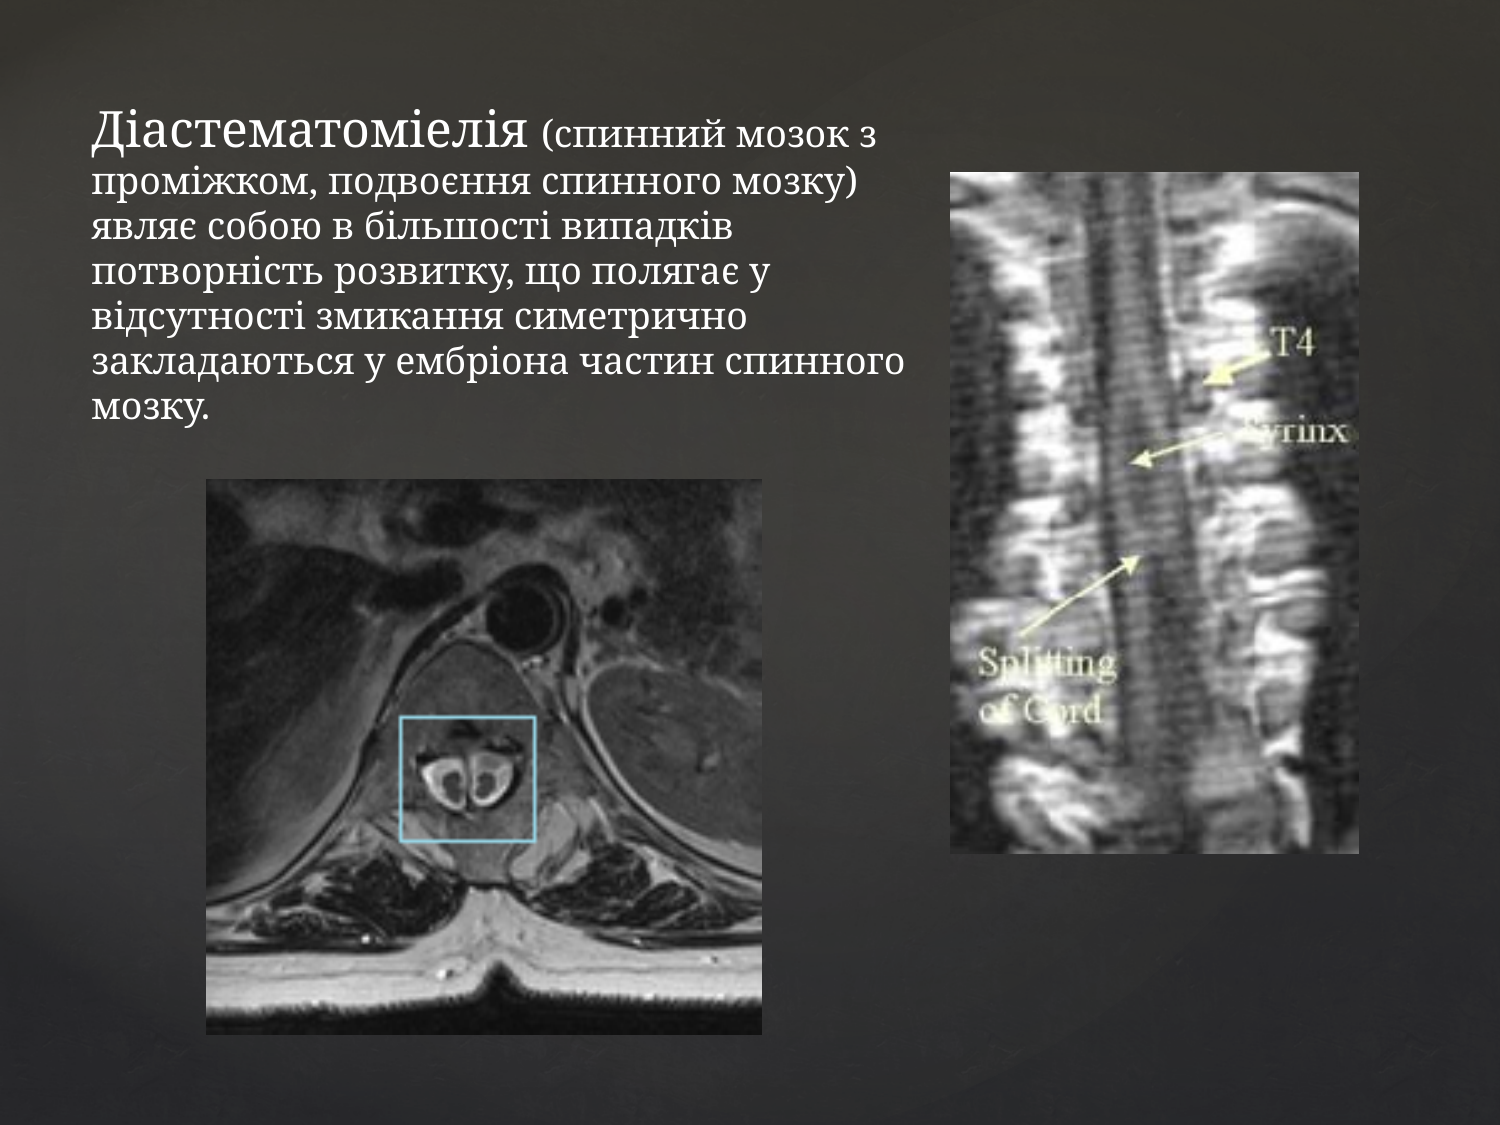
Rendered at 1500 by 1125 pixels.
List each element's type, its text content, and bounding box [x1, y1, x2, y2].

text_box Діастематоміелія (спинний мозок з проміжком, подвоєння спинного мозку) являє собою в більшості випадків потворність розвитку, що полягає у відсутності змикання симетрично закладаються у ембріона частин спинного мозку. [76, 89, 951, 435]
picture [206, 479, 763, 1036]
picture [950, 172, 1360, 854]
